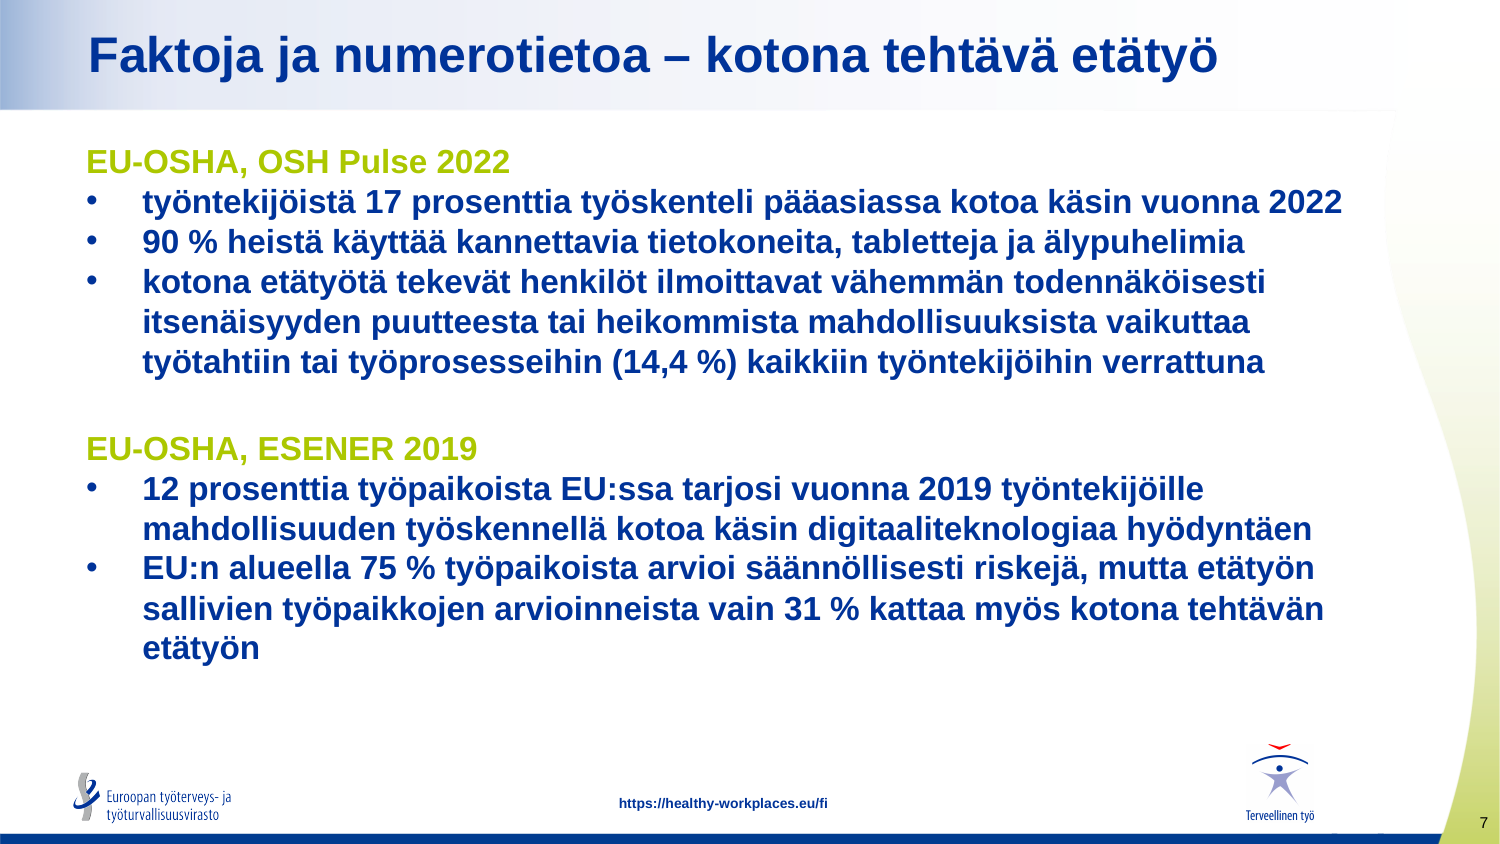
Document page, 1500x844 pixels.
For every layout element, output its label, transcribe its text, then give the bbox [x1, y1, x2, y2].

picture [0, 0, 1500, 844]
text_box EU-OSHA, OSH Pulse 2022 työntekijöistä 17 prosenttia työskenteli pääasiassa kotoa käsin vuonna 2022 90 % heistä käyttää kannettavia tietokoneita, tabletteja ja älypuhelimia kotona etätyötä tekevät henkilöt ilmoittavat vähemmän todennäköisesti itsenäisyyden puutteesta tai heikommista mahdollisuuksista vaikuttaa työtahtiin tai työprosesseihin (14,4 %) kaikkiin työntekijöihin verrattuna EU-OSHA, ESENER 2019 12 prosenttia työpaikoista EU:ssa tarjosi vuonna 2019 työntekijöille mahdollisuuden työskennellä kotoa käsin digitaaliteknologiaa hyödyntäen EU:n alueella 75 % työpaikoista arvioi säännöllisesti riskejä, mutta etätyön sallivien työpaikkojen arvioinneista vain 31 % kattaa myös kotona tehtävän etätyön [71, 133, 1415, 674]
title Faktoja ja numerotietoa – kotona tehtävä etätyö [73, 0, 1314, 131]
